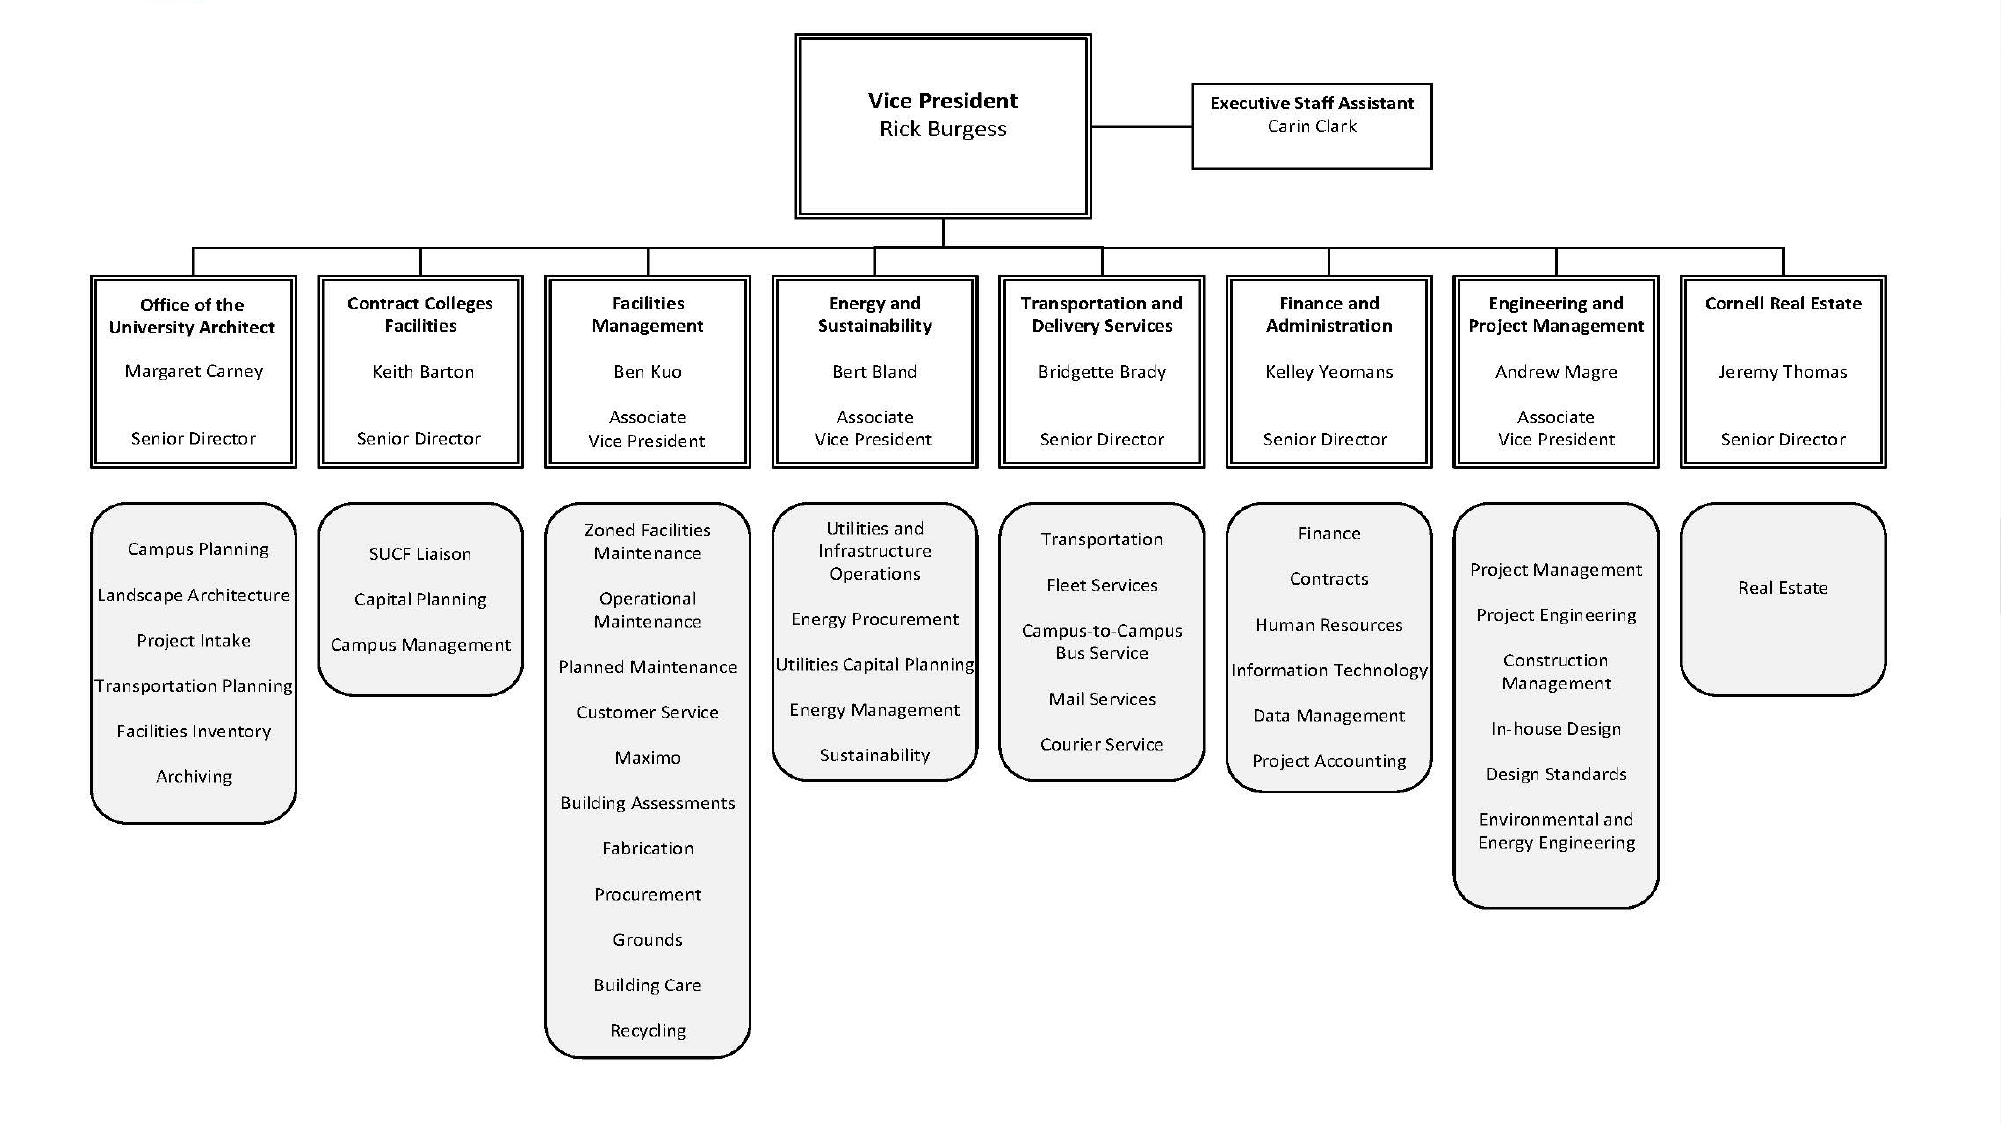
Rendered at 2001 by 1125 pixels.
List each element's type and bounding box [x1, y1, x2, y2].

list [0, 0, 2000, 1125]
